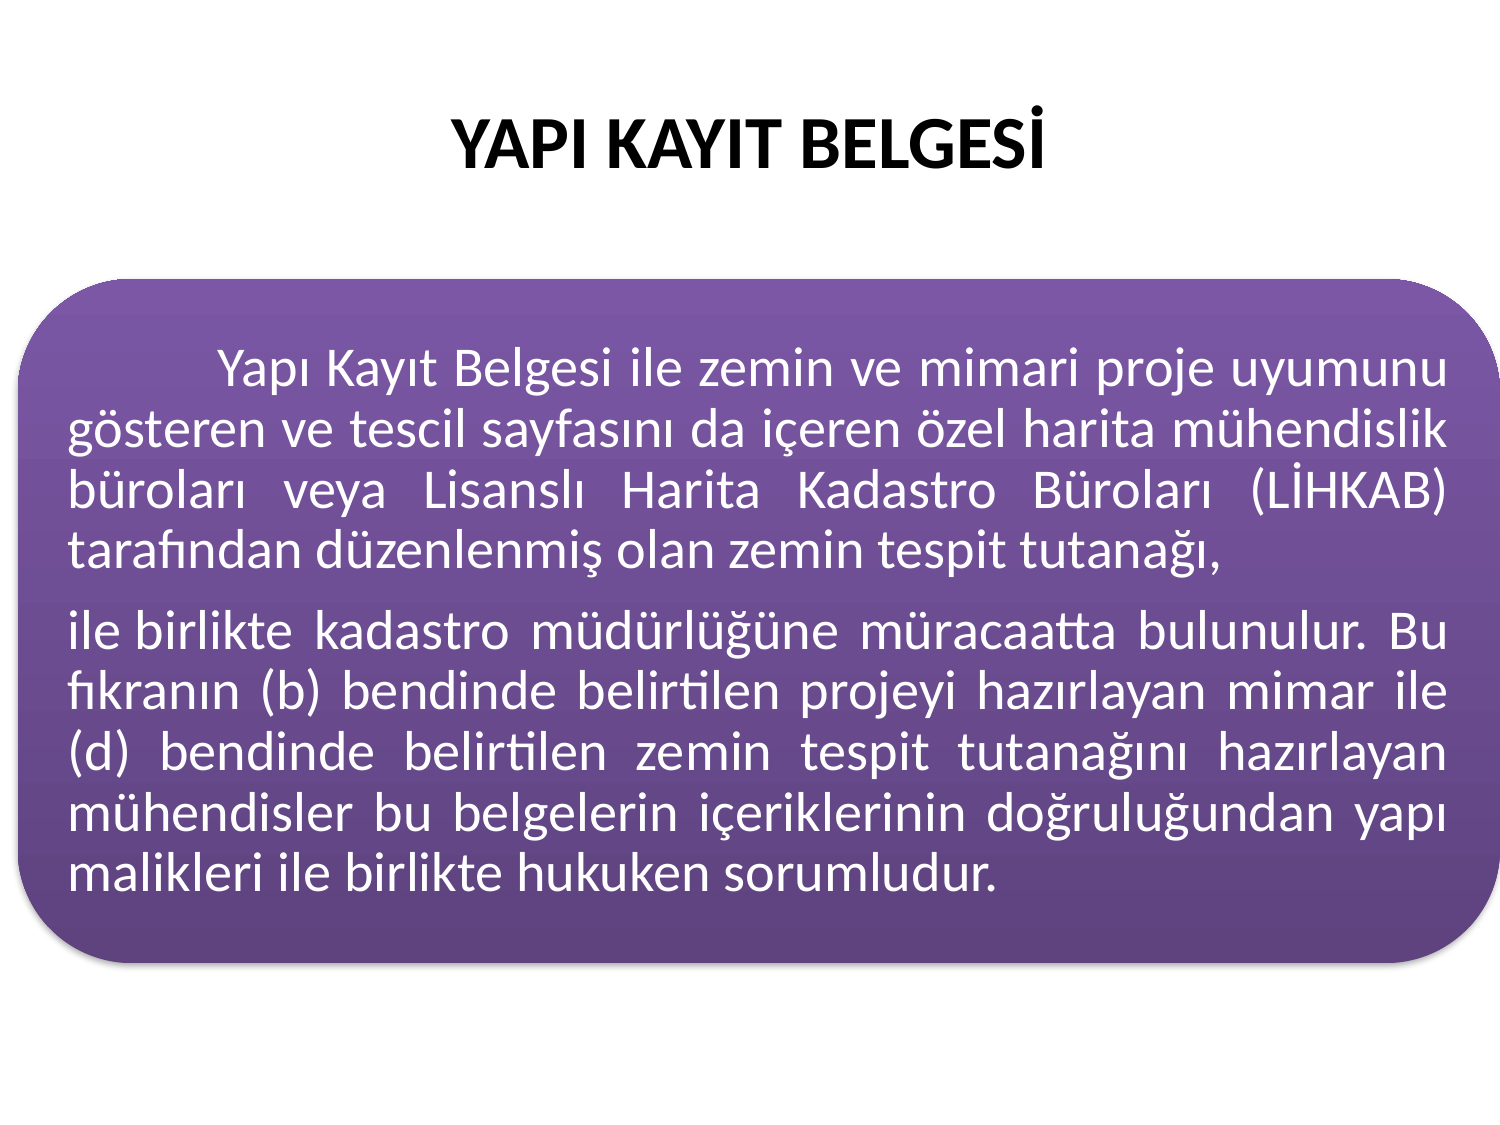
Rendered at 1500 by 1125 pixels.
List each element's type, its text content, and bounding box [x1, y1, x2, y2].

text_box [17, 232, 1500, 1036]
title YAPI KAYIT BELGESİ [74, 44, 1426, 230]
